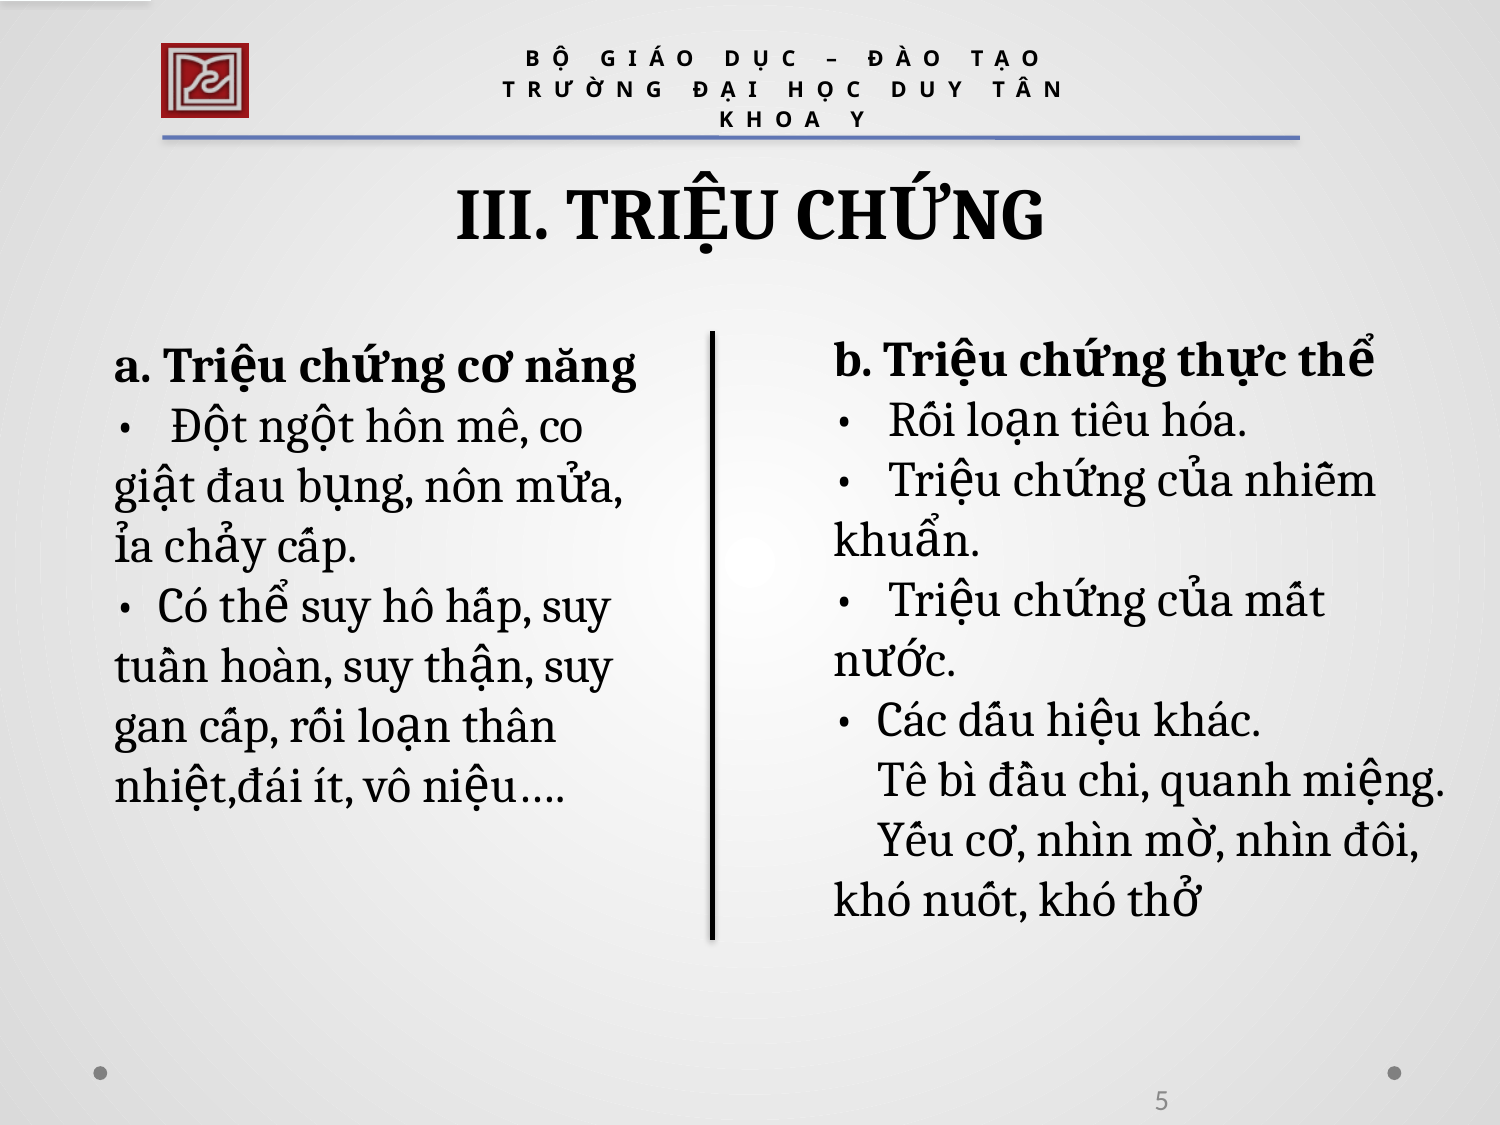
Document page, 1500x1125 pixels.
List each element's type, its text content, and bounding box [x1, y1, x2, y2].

slide_number 5 [1149, 1068, 1500, 1125]
text_box III. TRIỆU CHỨNG [74, 137, 1425, 284]
text_box a. Triệu chứng cơ năng • Đột ngột hôn mê, co giật đau bụng, nôn mửa, ỉa chảy cấp. • Có thể suy hô hấp, suy tuần hoàn, suy thận, suy gan cấp, rối loạn thân nhiệt,đái ít, vô niệu…. [99, 325, 688, 820]
title [248, 12, 1450, 192]
text_box b. Triệu chứng thực thể • Rối loạn tiêu hóa. • Triệu chứng của nhiễm khuẩn. • Triệu chứng của mất nước. • Các dấu hiệu khác. Tê bì đầu chi, quanh miệng. Yếu cơ, nhìn mờ, nhìn đôi, khó nuốt, khó thở [818, 319, 1463, 935]
picture [160, 42, 250, 118]
text_box BỘ GIÁO DỤC – ĐÀO TẠO TRƯỜNG ĐẠI HỌC DUY TÂN KHOA Y [374, 37, 1190, 111]
